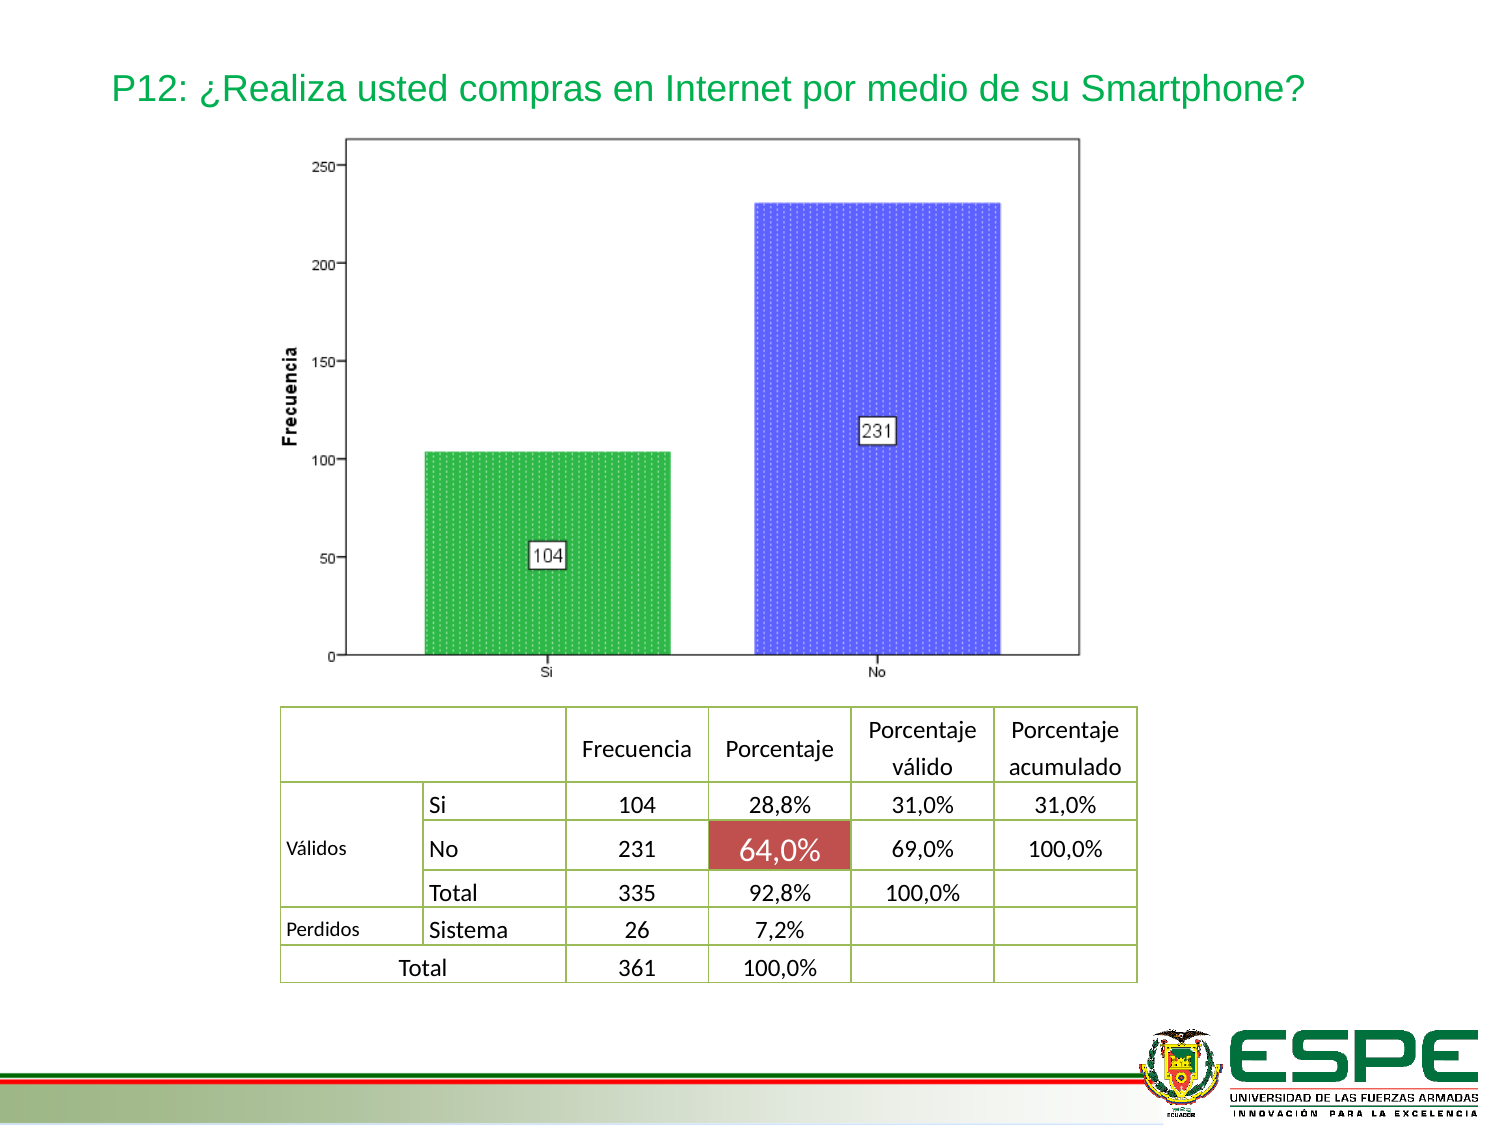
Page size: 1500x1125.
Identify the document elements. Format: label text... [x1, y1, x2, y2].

picture [278, 136, 1083, 686]
table_header Frecuencia [567, 708, 708, 781]
table_cell Perdidos [281, 908, 422, 944]
table_cell Total [281, 946, 565, 982]
table_cell Si [424, 783, 565, 819]
table_cell 31,0% [852, 783, 993, 819]
table_cell 231 [567, 821, 708, 869]
table_cell [995, 946, 1136, 982]
table_cell Válidos [281, 783, 422, 906]
table_header Porcentaje acumulado [995, 708, 1136, 781]
table_cell 104 [567, 783, 708, 819]
table_cell [852, 908, 993, 944]
table_cell 92,8% [709, 871, 850, 906]
table_cell 361 [567, 946, 708, 982]
table_cell 7,2% [709, 908, 850, 944]
table_header Porcentaje [709, 708, 850, 781]
table_cell 69,0% [852, 821, 993, 869]
table_cell 100,0% [709, 946, 850, 982]
table_cell [852, 946, 993, 982]
table_cell 100,0% [995, 821, 1136, 869]
table_cell 335 [567, 871, 708, 906]
table_cell [995, 908, 1136, 944]
table_cell 31,0% [995, 783, 1136, 819]
table_cell 64,0% [709, 821, 850, 869]
table_cell Sistema [424, 908, 565, 944]
picture [0, 1029, 1478, 1125]
table_cell 100,0% [852, 871, 993, 906]
table_header [281, 708, 565, 781]
table_cell No [424, 821, 565, 869]
table_cell 26 [567, 908, 708, 944]
table_cell [995, 871, 1136, 906]
table_cell 28,8% [709, 783, 850, 819]
table_header Porcentaje válido [852, 708, 993, 781]
table_cell Total [424, 871, 565, 906]
text_box P12: ¿Realiza usted compras en Internet por medio de su Smartphone? [29, 0, 1388, 176]
